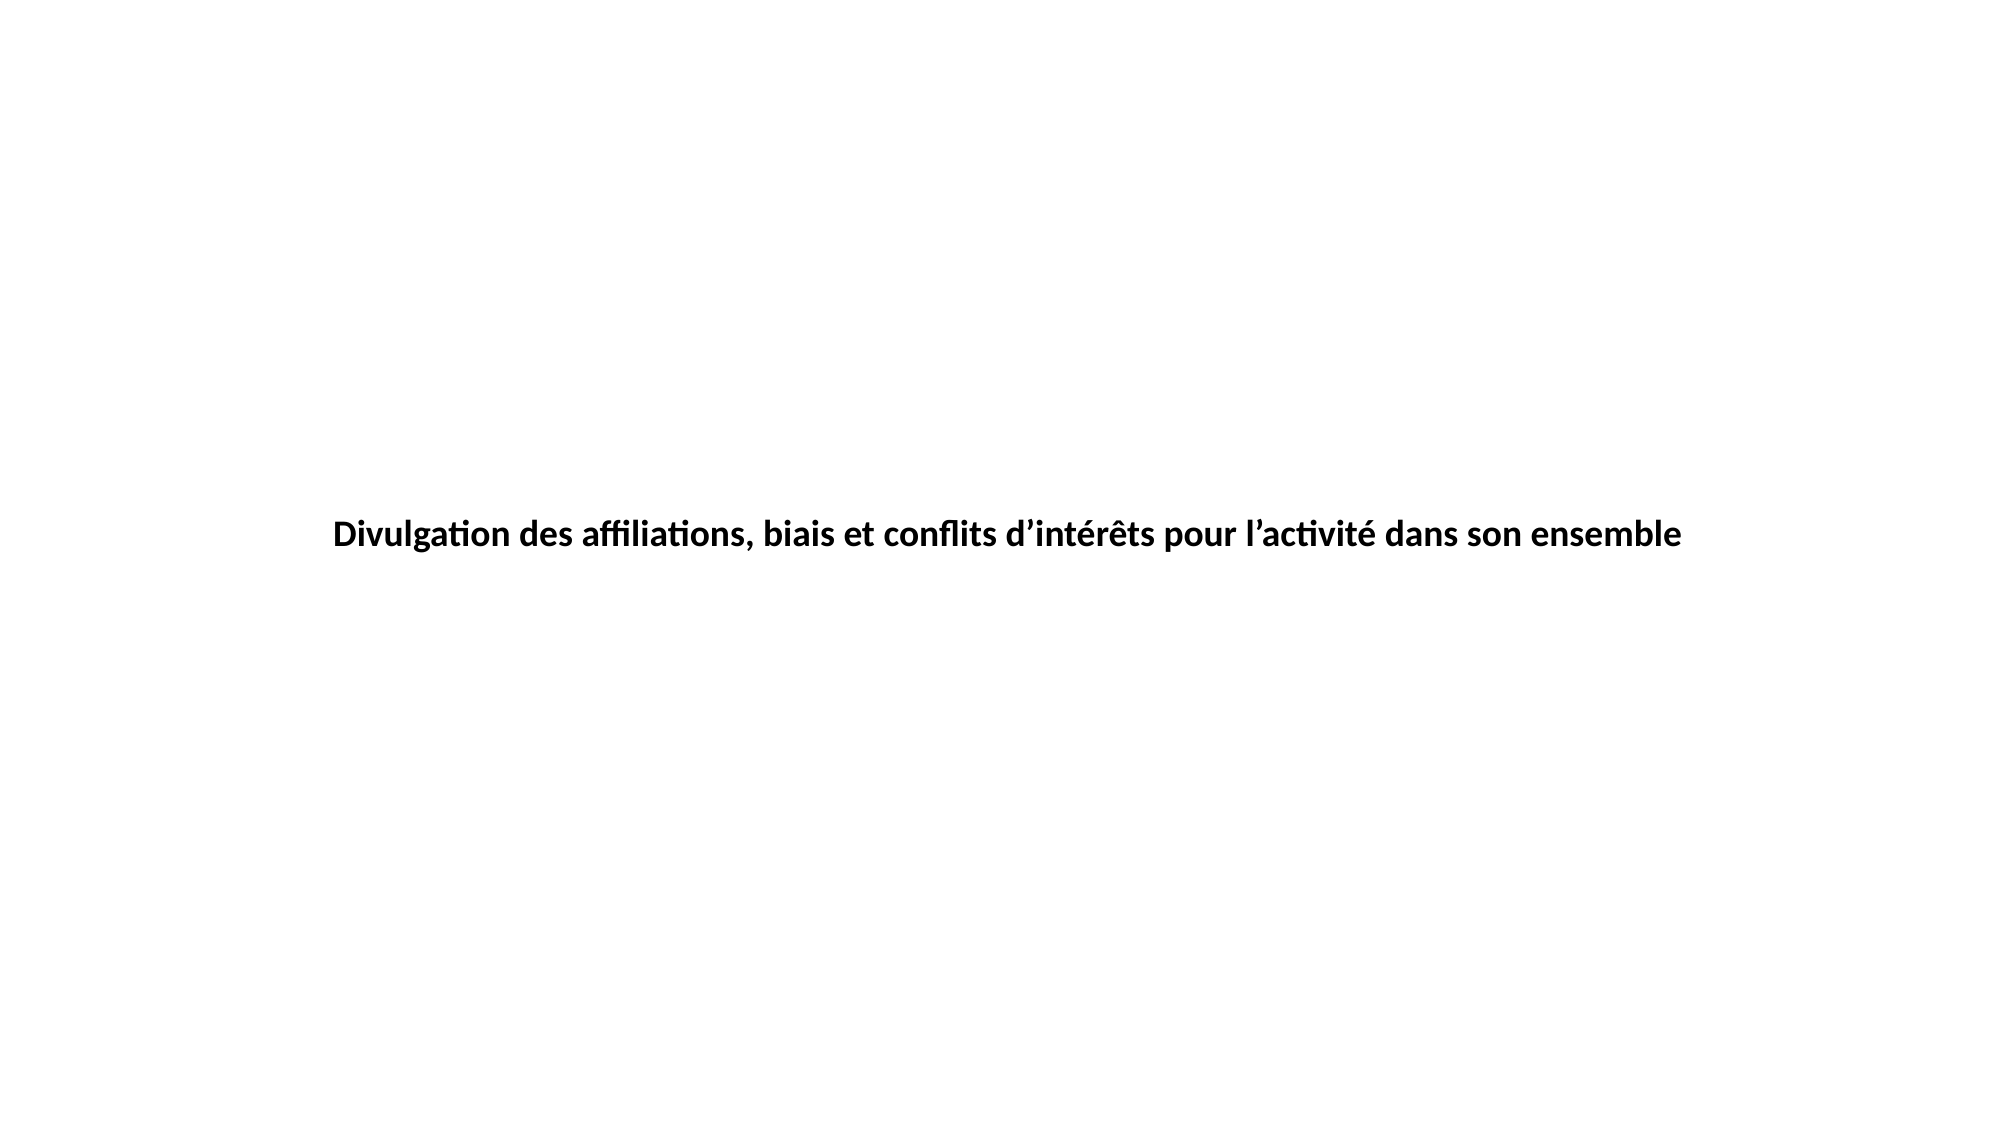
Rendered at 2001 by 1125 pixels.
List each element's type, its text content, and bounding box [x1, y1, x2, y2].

text_box Divulgation des affiliations, biais et conflits d’intérêts pour l’activité dans son ensemble [318, 501, 1708, 562]
